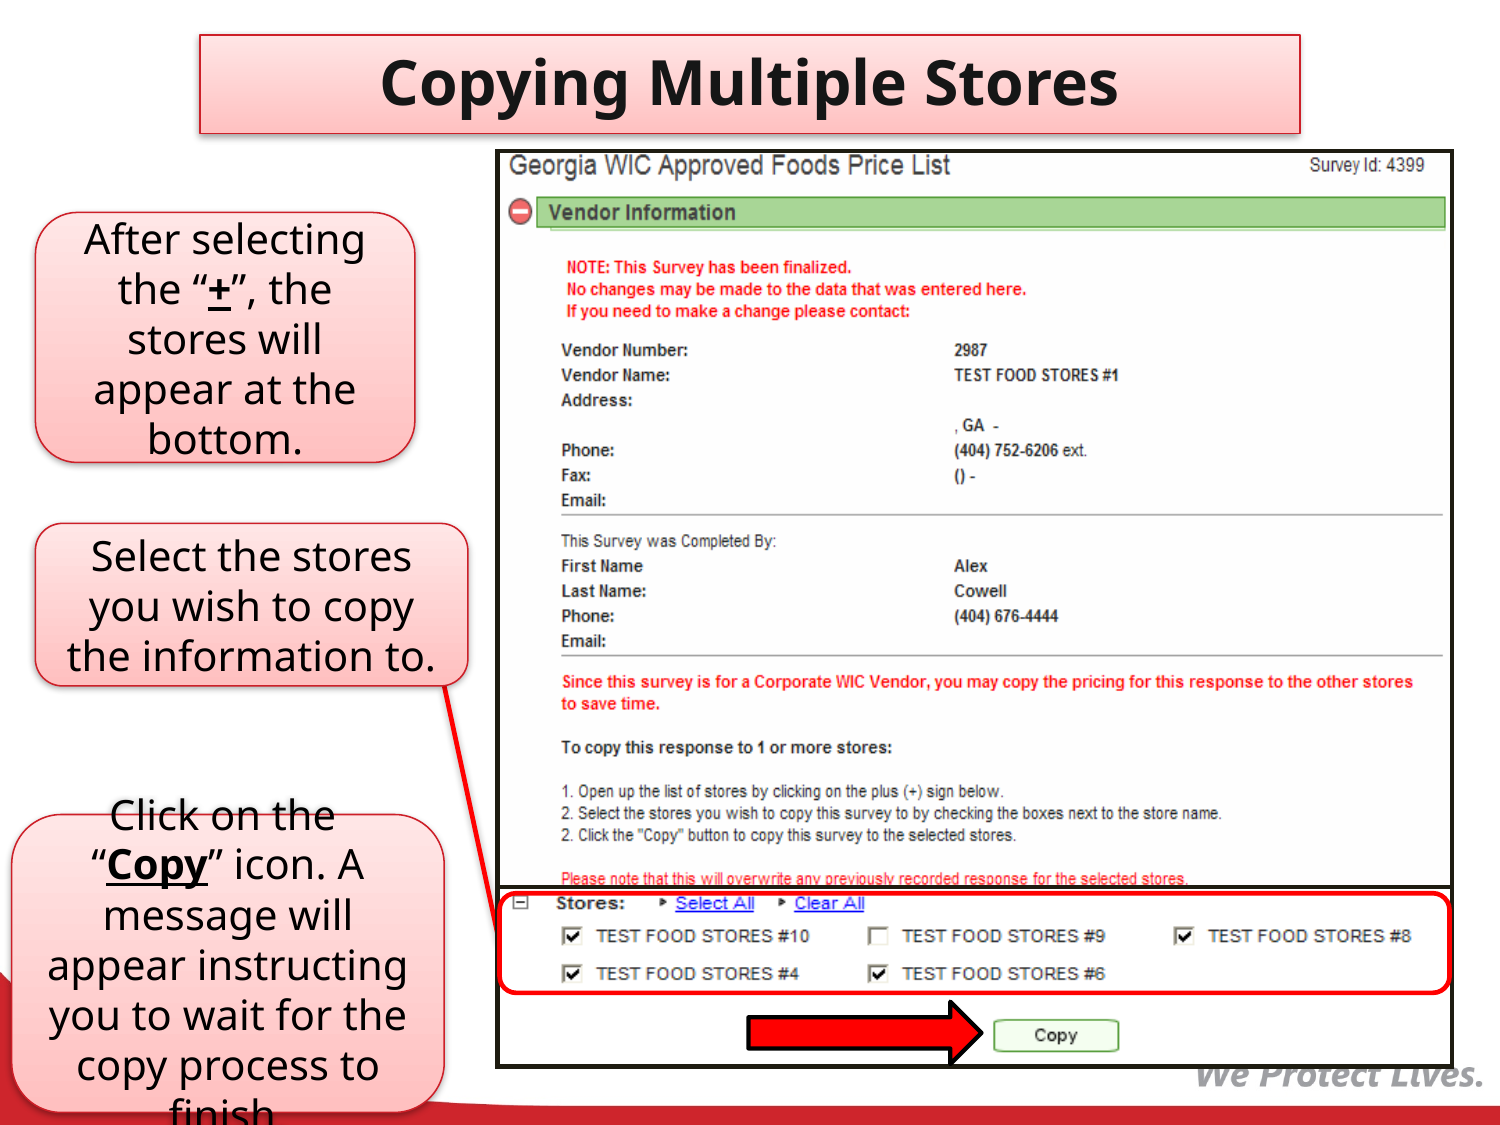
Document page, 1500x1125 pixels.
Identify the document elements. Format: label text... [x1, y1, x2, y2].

text_box After selecting the “+”, the stores will appear at the bottom. [34, 211, 416, 464]
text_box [443, 685, 494, 944]
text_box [499, 152, 1450, 1065]
picture [0, 0, 1500, 1125]
text_box Copying Multiple Stores [199, 34, 1301, 134]
text_box Select the stores you wish to copy the information to. [34, 522, 469, 687]
text_box Click on the “Copy” icon. A message will appear instructing you to wait for the copy process to finish. [10, 813, 445, 1114]
